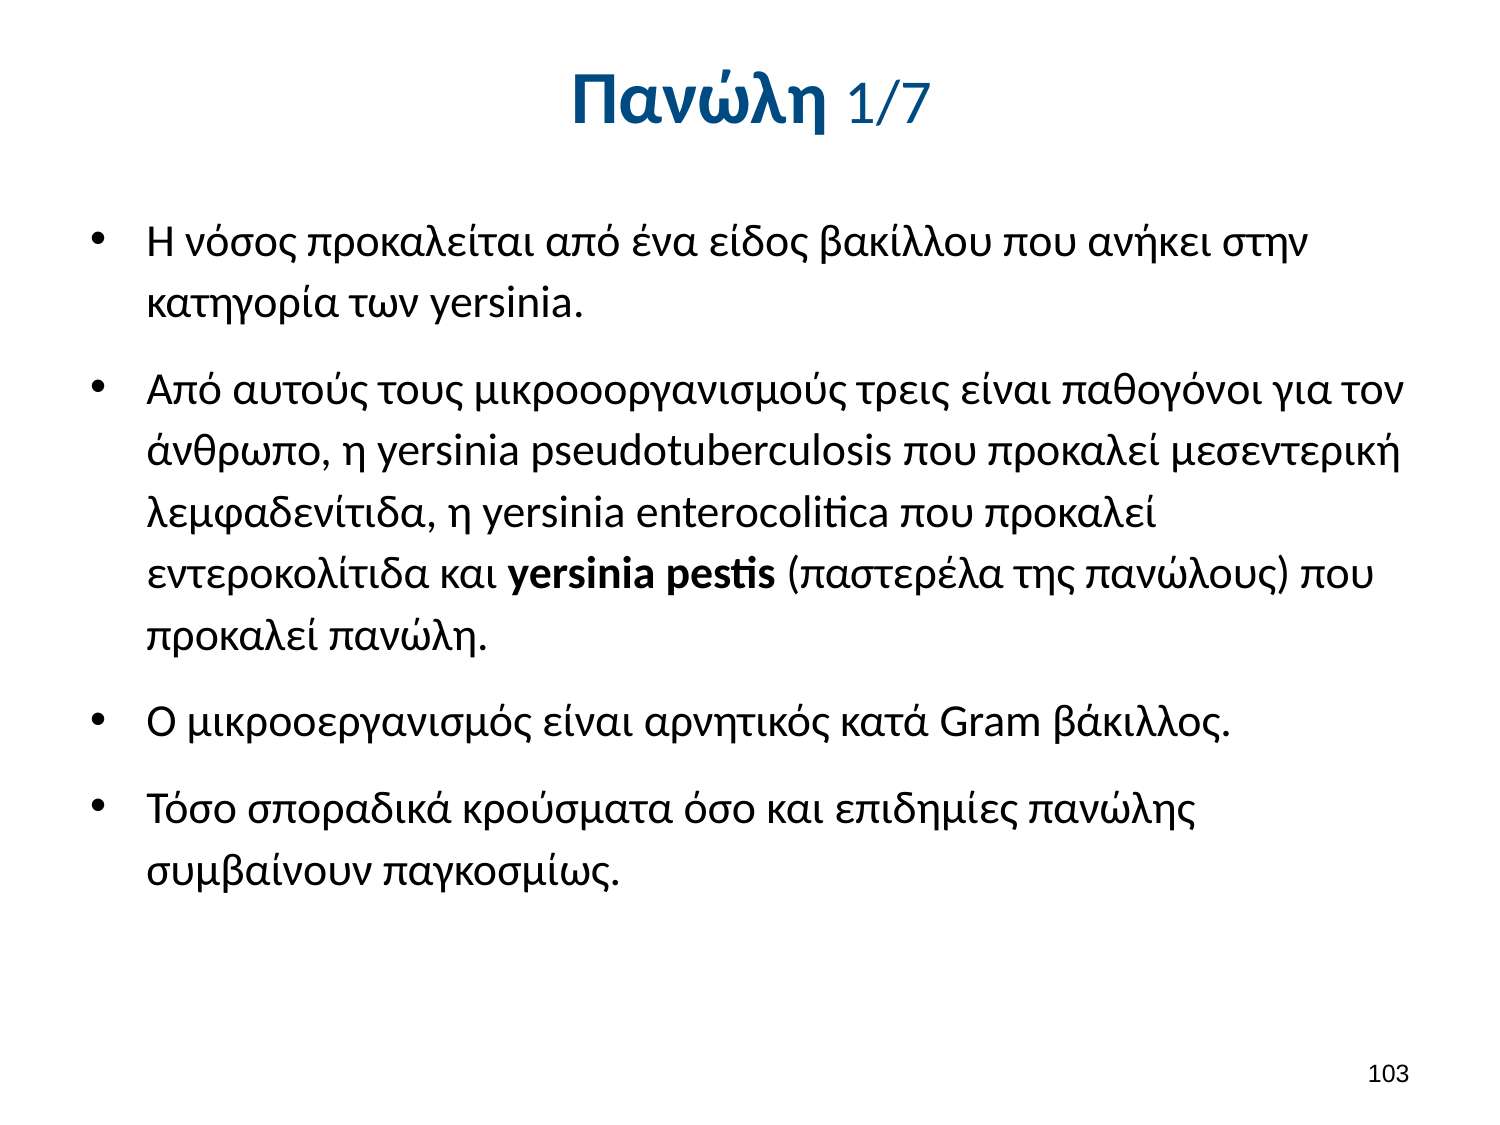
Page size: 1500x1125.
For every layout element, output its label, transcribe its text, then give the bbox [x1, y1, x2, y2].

title Πανώλη 1/7 [76, 19, 1427, 169]
slide_number 102 [1074, 1042, 1425, 1103]
list Η νόσος προκαλείται από ένα είδος βακίλλου που ανήκει στην κατηγορία των yersinia. Από αυτούς τους μικροοοργανισμούς τρεις είναι παθογόνοι για τον άνθρωπο, η yersinia pseudotuberculosis που προκαλεί μεσεντερική λεμφαδενίτιδα, η yersinia enterocolitica που προκαλεί εντεροκολίτιδα και yersinia pestis (παστερέλα της πανώλους) που προκαλεί πανώλη. Ο μικροοεργανισμός είναι αρνητικός κατά Gram βάκιλλος. Τόσο σποραδικά κρούσματα όσο και επιδημίες πανώλης συμβαίνουν παγκοσμίως. [75, 196, 1425, 1024]
